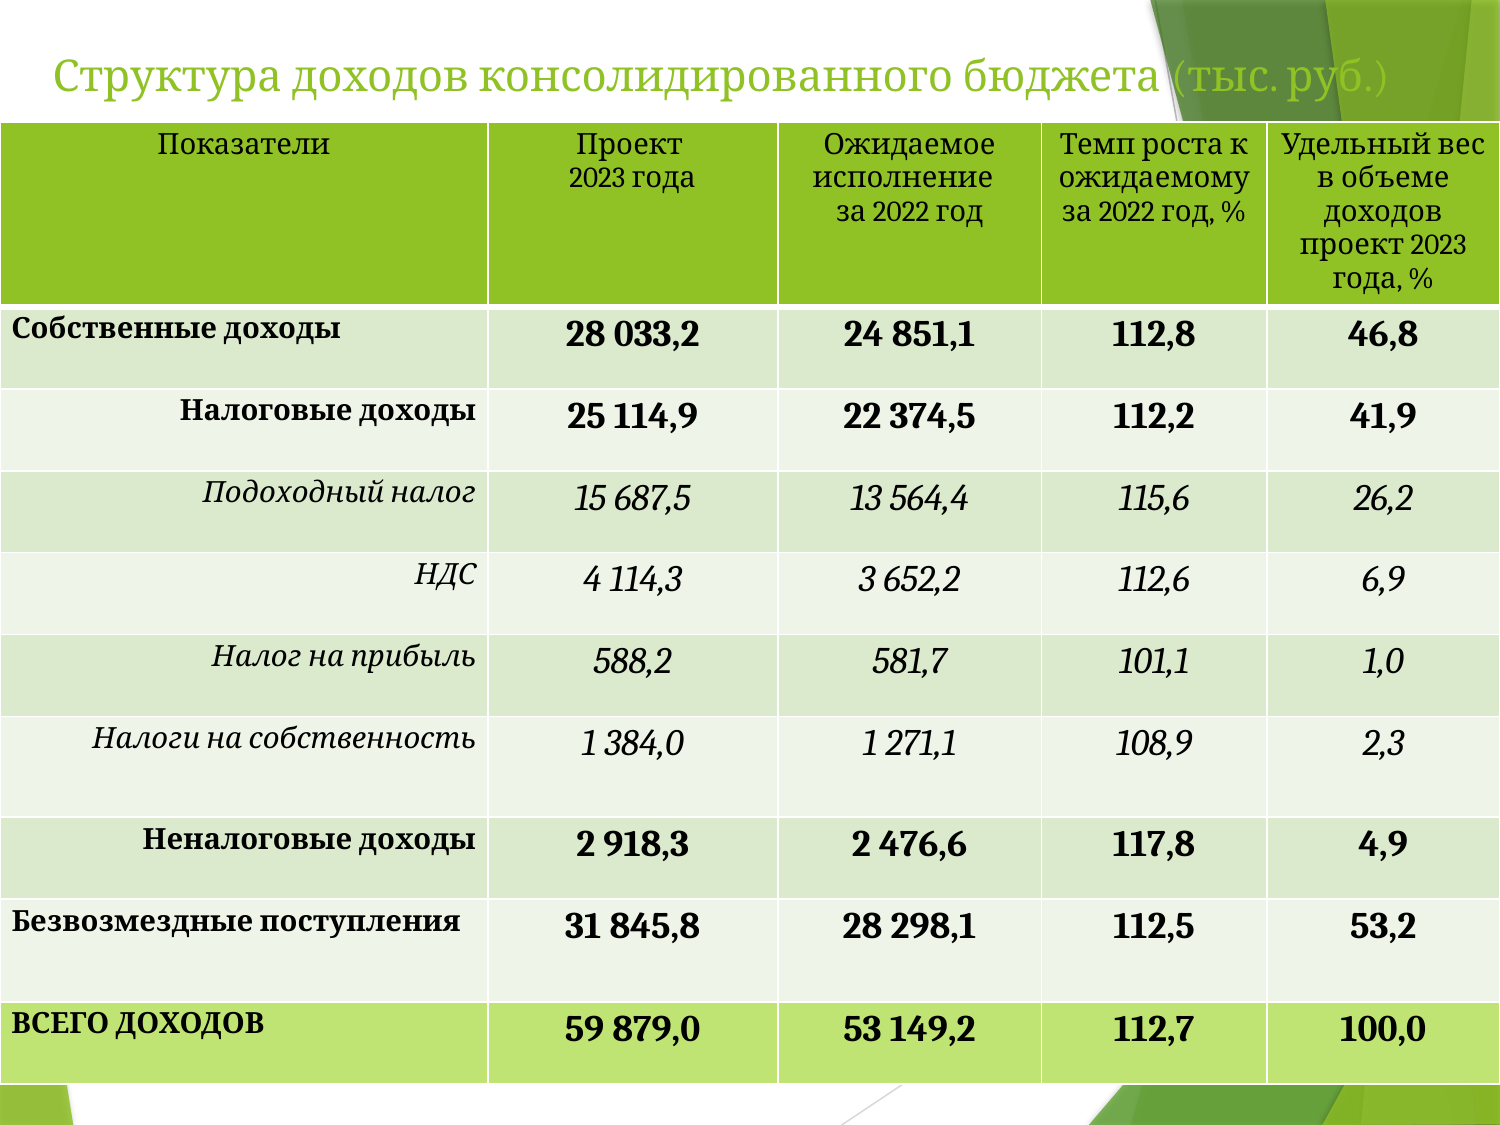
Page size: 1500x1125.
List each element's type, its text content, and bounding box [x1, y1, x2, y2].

table_cell 13 564,4 [779, 472, 1041, 552]
table_cell 112,2 [1042, 390, 1266, 470]
table_cell 6,9 [1268, 553, 1499, 634]
table_cell 100,0 [1268, 1003, 1499, 1083]
table_cell ВСЕГО ДОХОДОВ [1, 1003, 487, 1083]
table_cell Налоговые доходы [1, 390, 487, 470]
table_cell 28 033,2 [489, 310, 777, 388]
title Структура доходов консолидированного бюджета (тыс. руб.) [30, 40, 1413, 121]
table_cell 24 851,1 [779, 310, 1041, 388]
table_cell Налоги на собственность [1, 717, 487, 816]
table_cell 4 114,3 [489, 553, 777, 634]
table_cell 588,2 [489, 635, 777, 716]
table_cell 112,5 [1042, 900, 1266, 1001]
table_cell 31 845,8 [489, 900, 777, 1001]
table_cell Собственные доходы [1, 310, 487, 388]
table_cell 112,7 [1042, 1003, 1266, 1083]
table_header Удельный вес в объеме доходов проект 2023 года, % [1268, 123, 1499, 304]
table_cell 2 918,3 [489, 818, 777, 898]
table_cell 53,2 [1268, 900, 1499, 1001]
table_cell 22 374,5 [779, 390, 1041, 470]
table_cell 15 687,5 [489, 472, 777, 552]
table_cell 1 271,1 [779, 717, 1041, 816]
table_cell 28 298,1 [779, 900, 1041, 1001]
table_cell 26,2 [1268, 472, 1499, 552]
table_cell 46,8 [1268, 310, 1499, 388]
table_cell НДС [1, 553, 487, 634]
table_cell 108,9 [1042, 717, 1266, 816]
table_cell 1,0 [1268, 635, 1499, 716]
table_cell 115,6 [1042, 472, 1266, 552]
table_cell 25 114,9 [489, 390, 777, 470]
table_header Проект 2023 года [489, 123, 777, 304]
table_cell 4,9 [1268, 818, 1499, 898]
table_cell 101,1 [1042, 635, 1266, 716]
table_cell Подоходный налог [1, 472, 487, 552]
table_cell 3 652,2 [779, 553, 1041, 634]
table_cell 581,7 [779, 635, 1041, 716]
table_cell Налог на прибыль [1, 635, 487, 716]
table_header Темп роста к ожидаемому за 2022 год, % [1042, 123, 1266, 304]
table_cell 112,8 [1042, 310, 1266, 388]
table_cell 117,8 [1042, 818, 1266, 898]
table_cell 53 149,2 [779, 1003, 1041, 1083]
table_cell Безвозмездные поступления [1, 900, 487, 1001]
table_cell 41,9 [1268, 390, 1499, 470]
table_cell 112,6 [1042, 553, 1266, 634]
table_cell Неналоговые доходы [1, 818, 487, 898]
table_cell 1 384,0 [489, 717, 777, 816]
table_header Ожидаемое исполнение за 2022 год [779, 123, 1041, 304]
table_header Показатели [1, 123, 487, 304]
table_cell 2 476,6 [779, 818, 1041, 898]
table_cell 59 879,0 [489, 1003, 777, 1083]
table_cell 2,3 [1268, 717, 1499, 816]
